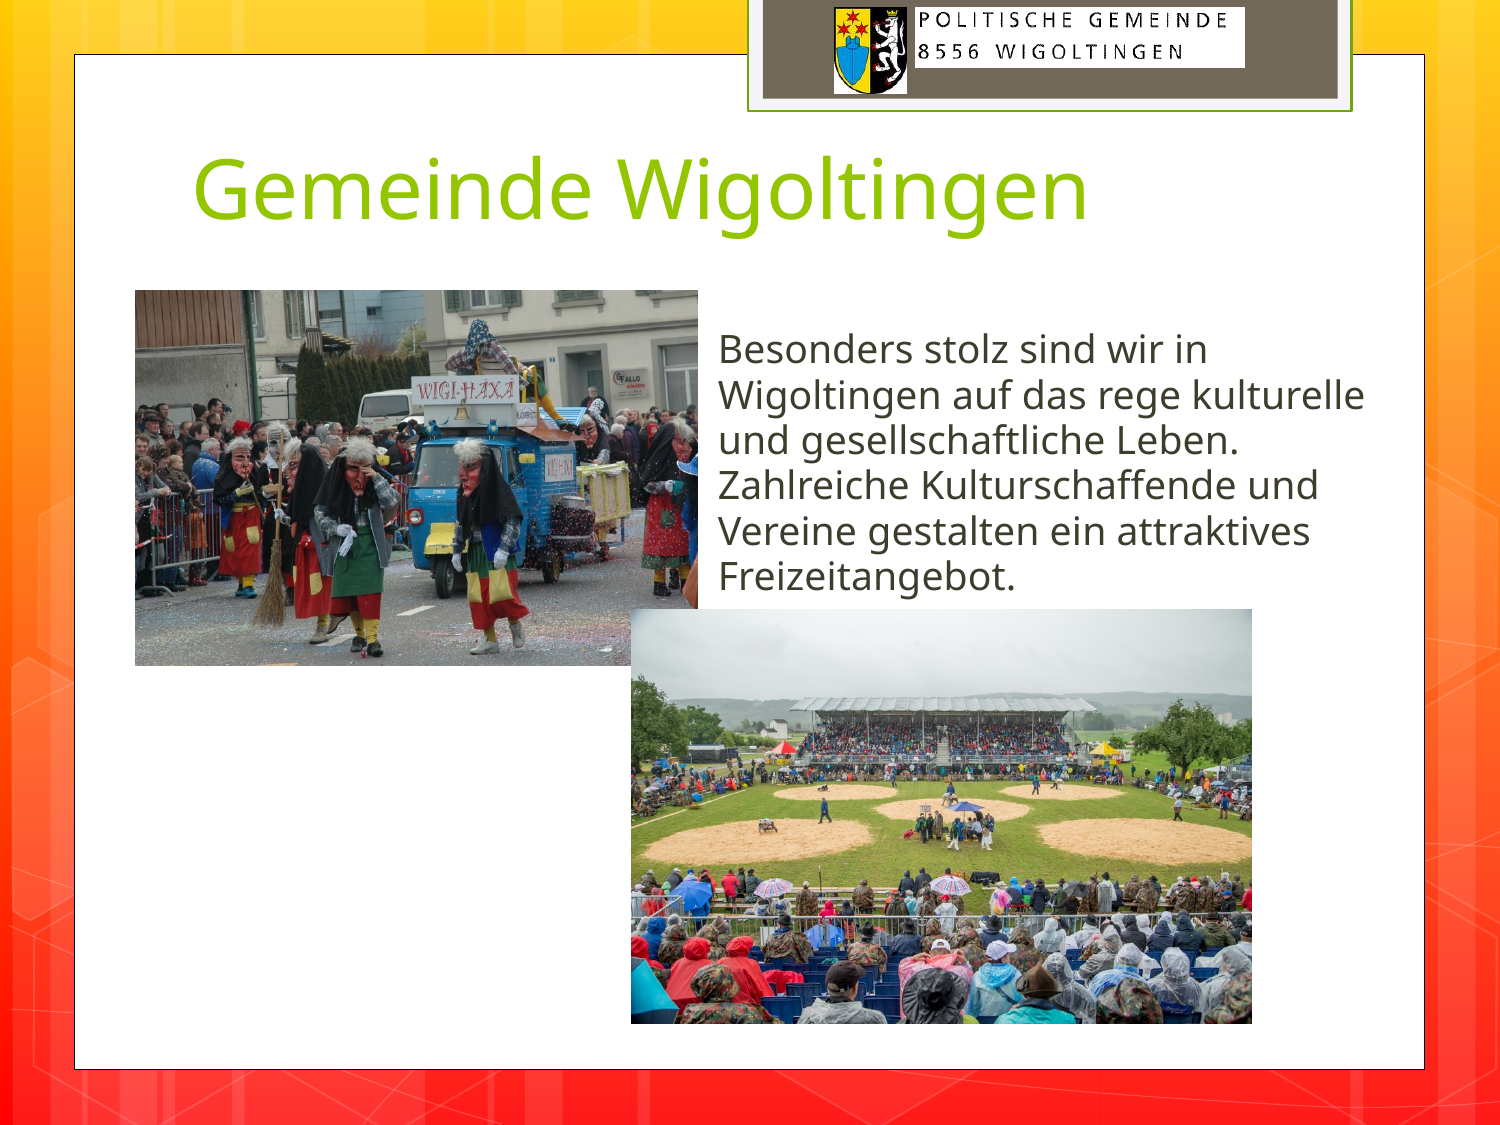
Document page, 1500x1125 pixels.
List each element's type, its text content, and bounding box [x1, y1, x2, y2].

picture [914, 7, 1246, 68]
picture [135, 290, 1252, 1024]
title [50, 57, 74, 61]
title Gemeinde Wigoltingen [176, 125, 1329, 244]
list Besonders stolz sind wir in Wigoltingen auf das rege kulturelle und gesellschaftliche Leben. Zahlreiche Kulturschaffende und Vereine gestalten ein attraktives Freizeitangebot. [703, 326, 1424, 646]
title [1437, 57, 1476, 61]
picture [834, 6, 907, 94]
